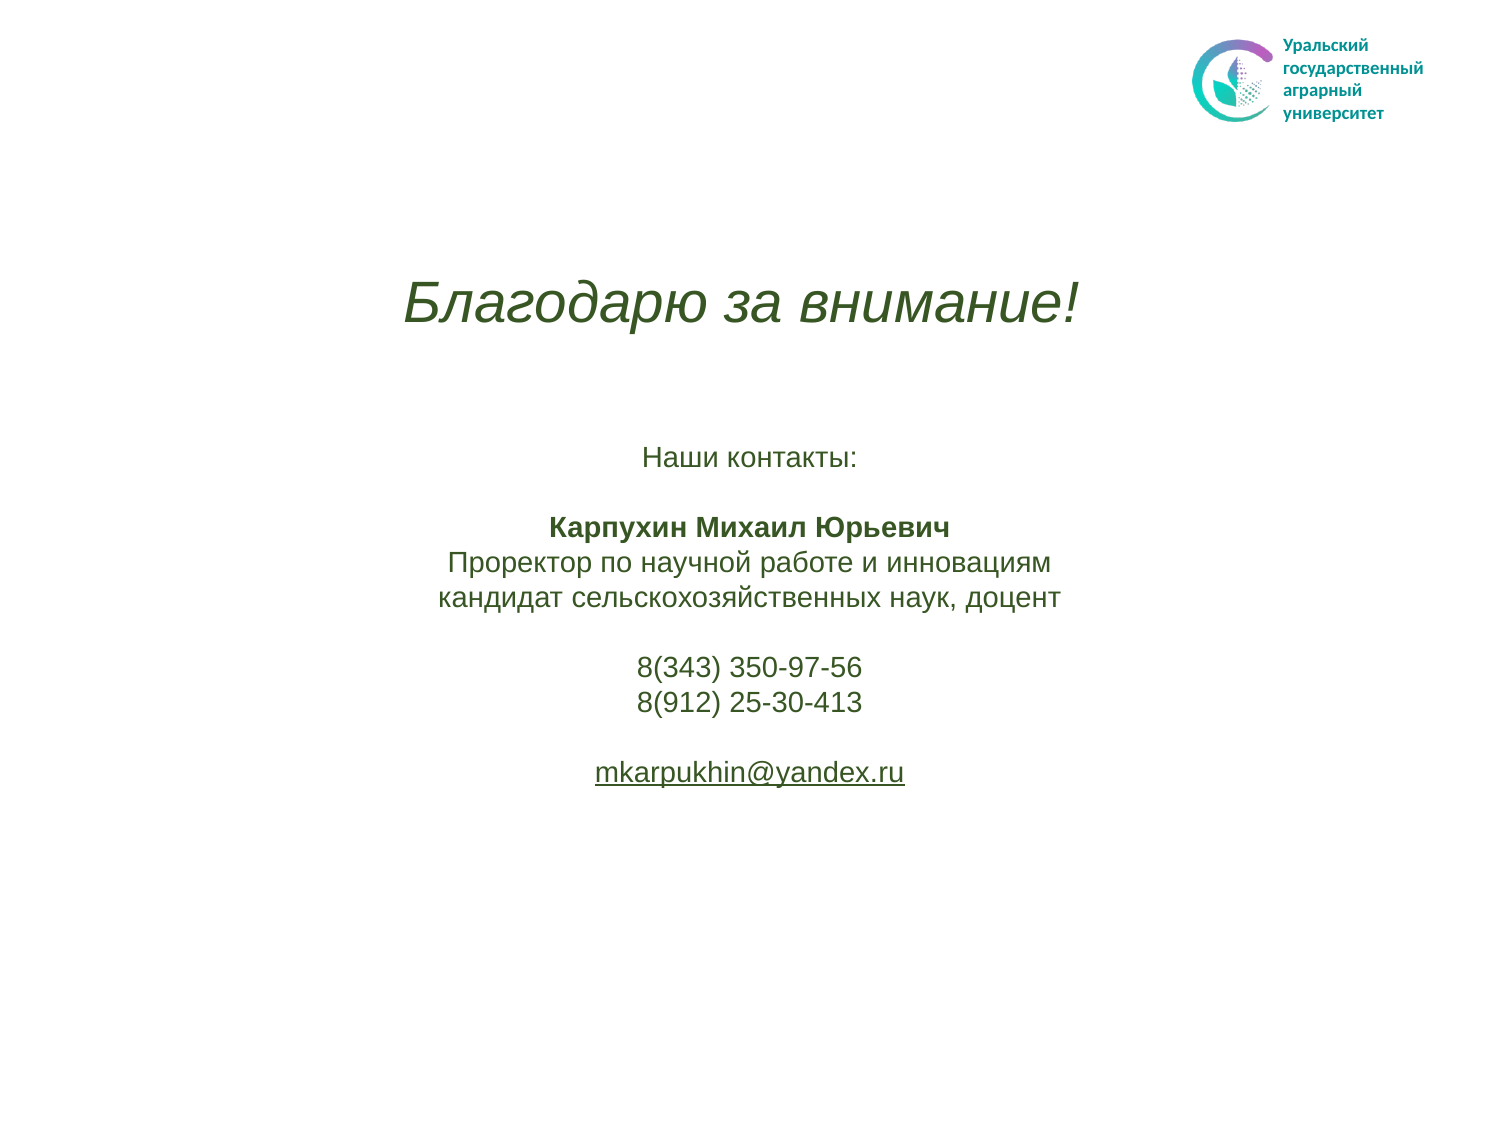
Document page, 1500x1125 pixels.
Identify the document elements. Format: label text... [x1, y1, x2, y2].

text_box Уральский государственный аграрный университет [1179, 25, 1442, 131]
title Благодарю за внимание! [103, 59, 1397, 359]
text_box Наши контакты: Карпухин Михаил Юрьевич Проректор по научной работе и инновациям кандидат сельскохозяйственных наук, доцент 8(343) 350-97-56 8(912) 25-30-413 mkarpukhin@yandex.ru [374, 431, 1125, 796]
picture [1191, 38, 1273, 122]
